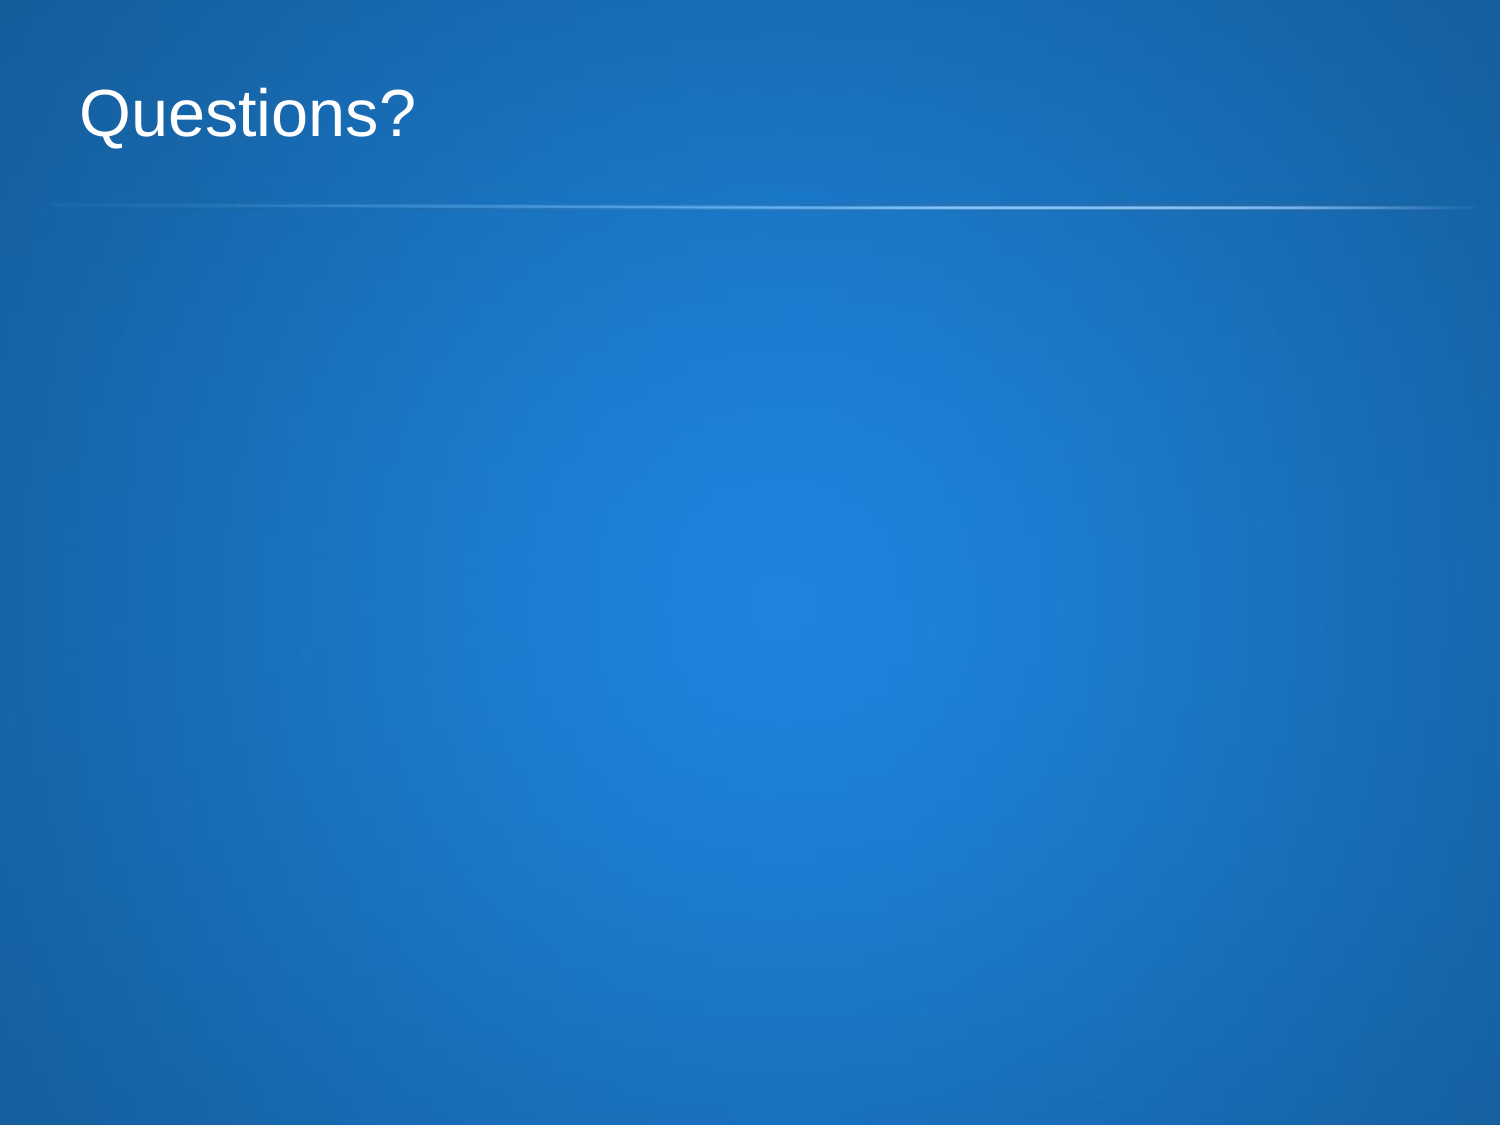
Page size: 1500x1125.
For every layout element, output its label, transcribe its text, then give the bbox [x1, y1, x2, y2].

picture [0, 0, 1500, 1125]
text_box Questions? [64, 62, 1436, 247]
